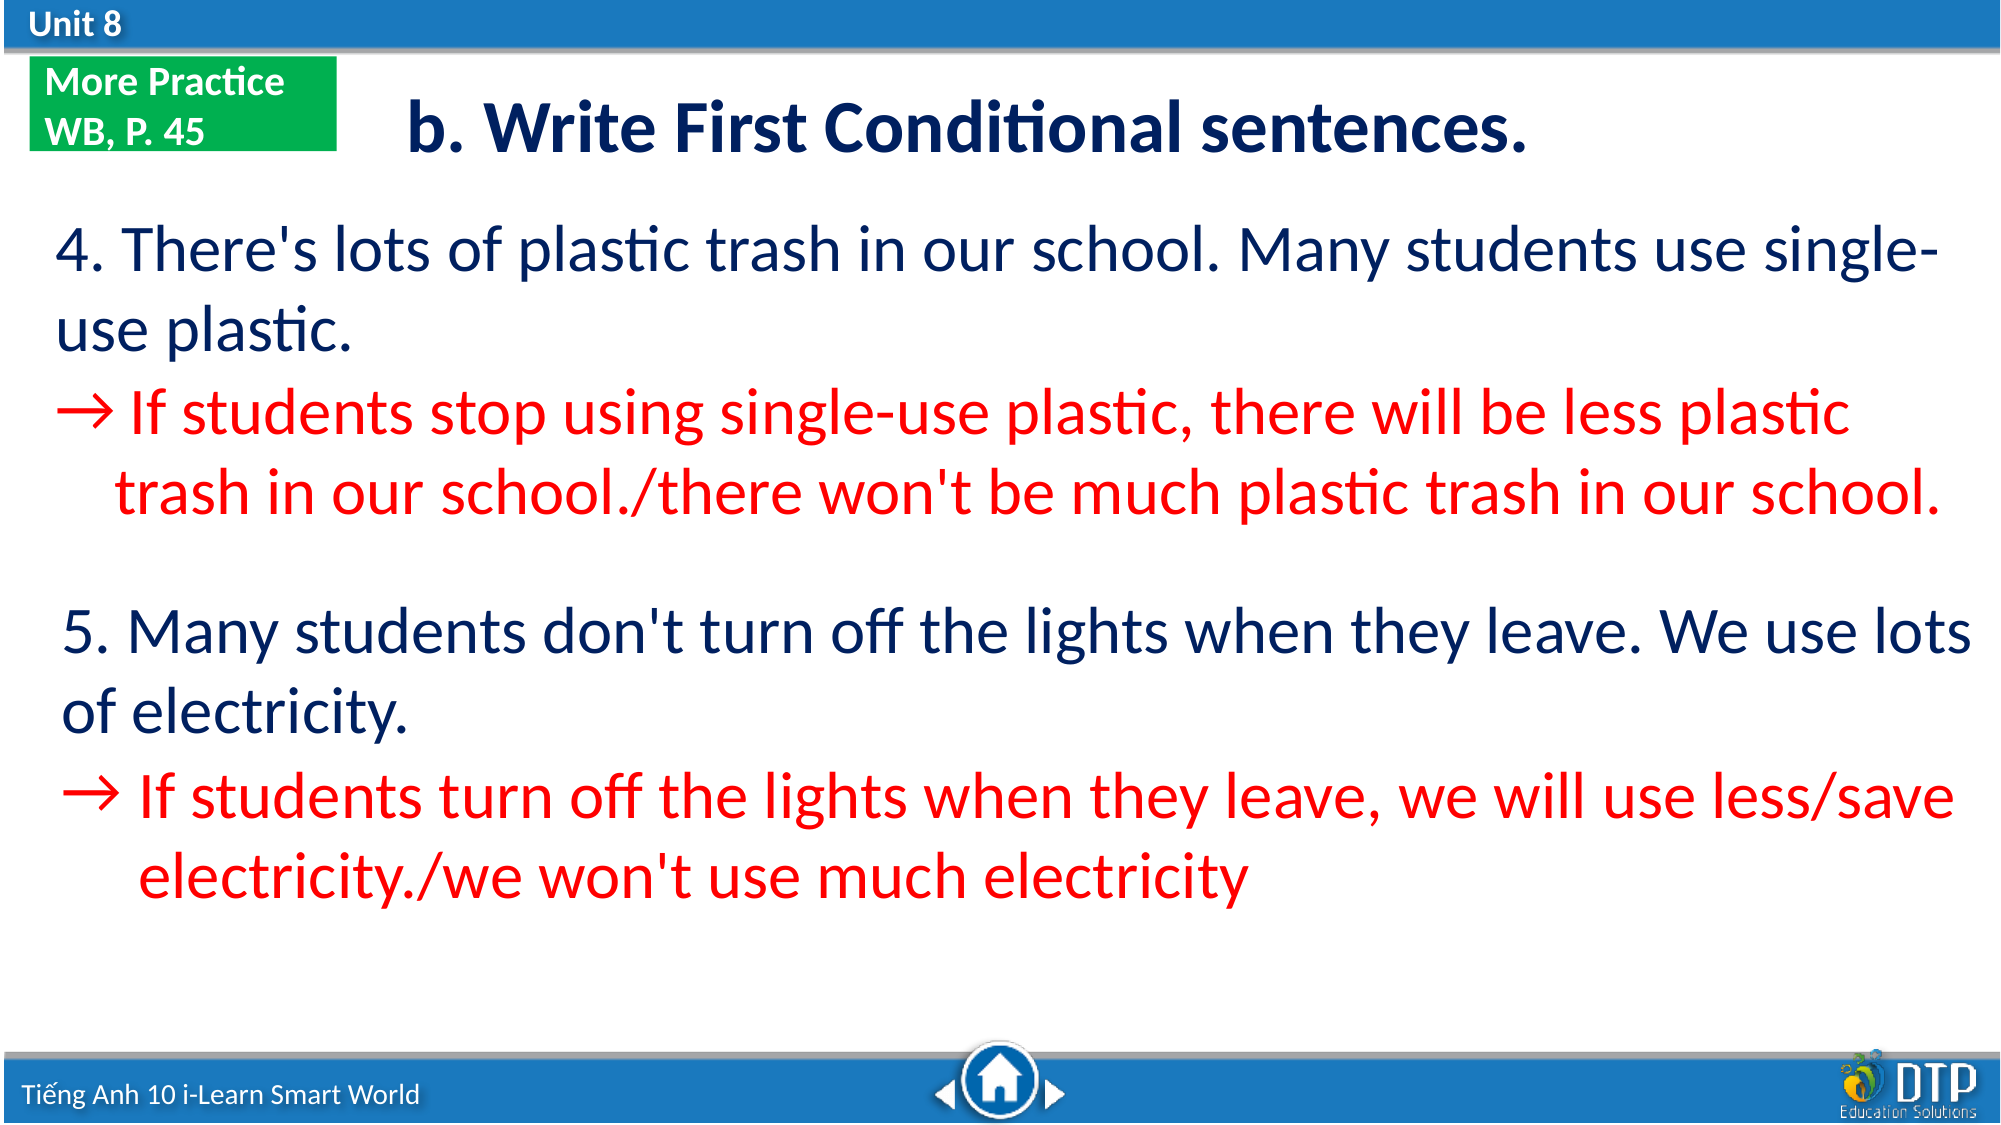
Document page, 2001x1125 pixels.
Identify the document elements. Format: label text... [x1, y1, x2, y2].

text_box 5. Many students don't turn off the lights when they leave. We use lots of electricity. → [46, 579, 1998, 835]
text_box If students stop using single-use plastic, there will be less plastic trash in our school./there won't be much plastic trash in our school. [99, 360, 2000, 535]
text_box If students turn off the lights when they leave, we will use less/save electricity./we won't use much electricity [123, 744, 2000, 920]
picture [4, 0, 2001, 1123]
text_box b. Write First Conditional sentences. [391, 70, 1560, 175]
text_box 4. There's lots of plastic trash in our school. Many students use single-use plastic. → [40, 197, 1978, 453]
text_box More Practice WB, P. 45 [29, 55, 338, 152]
